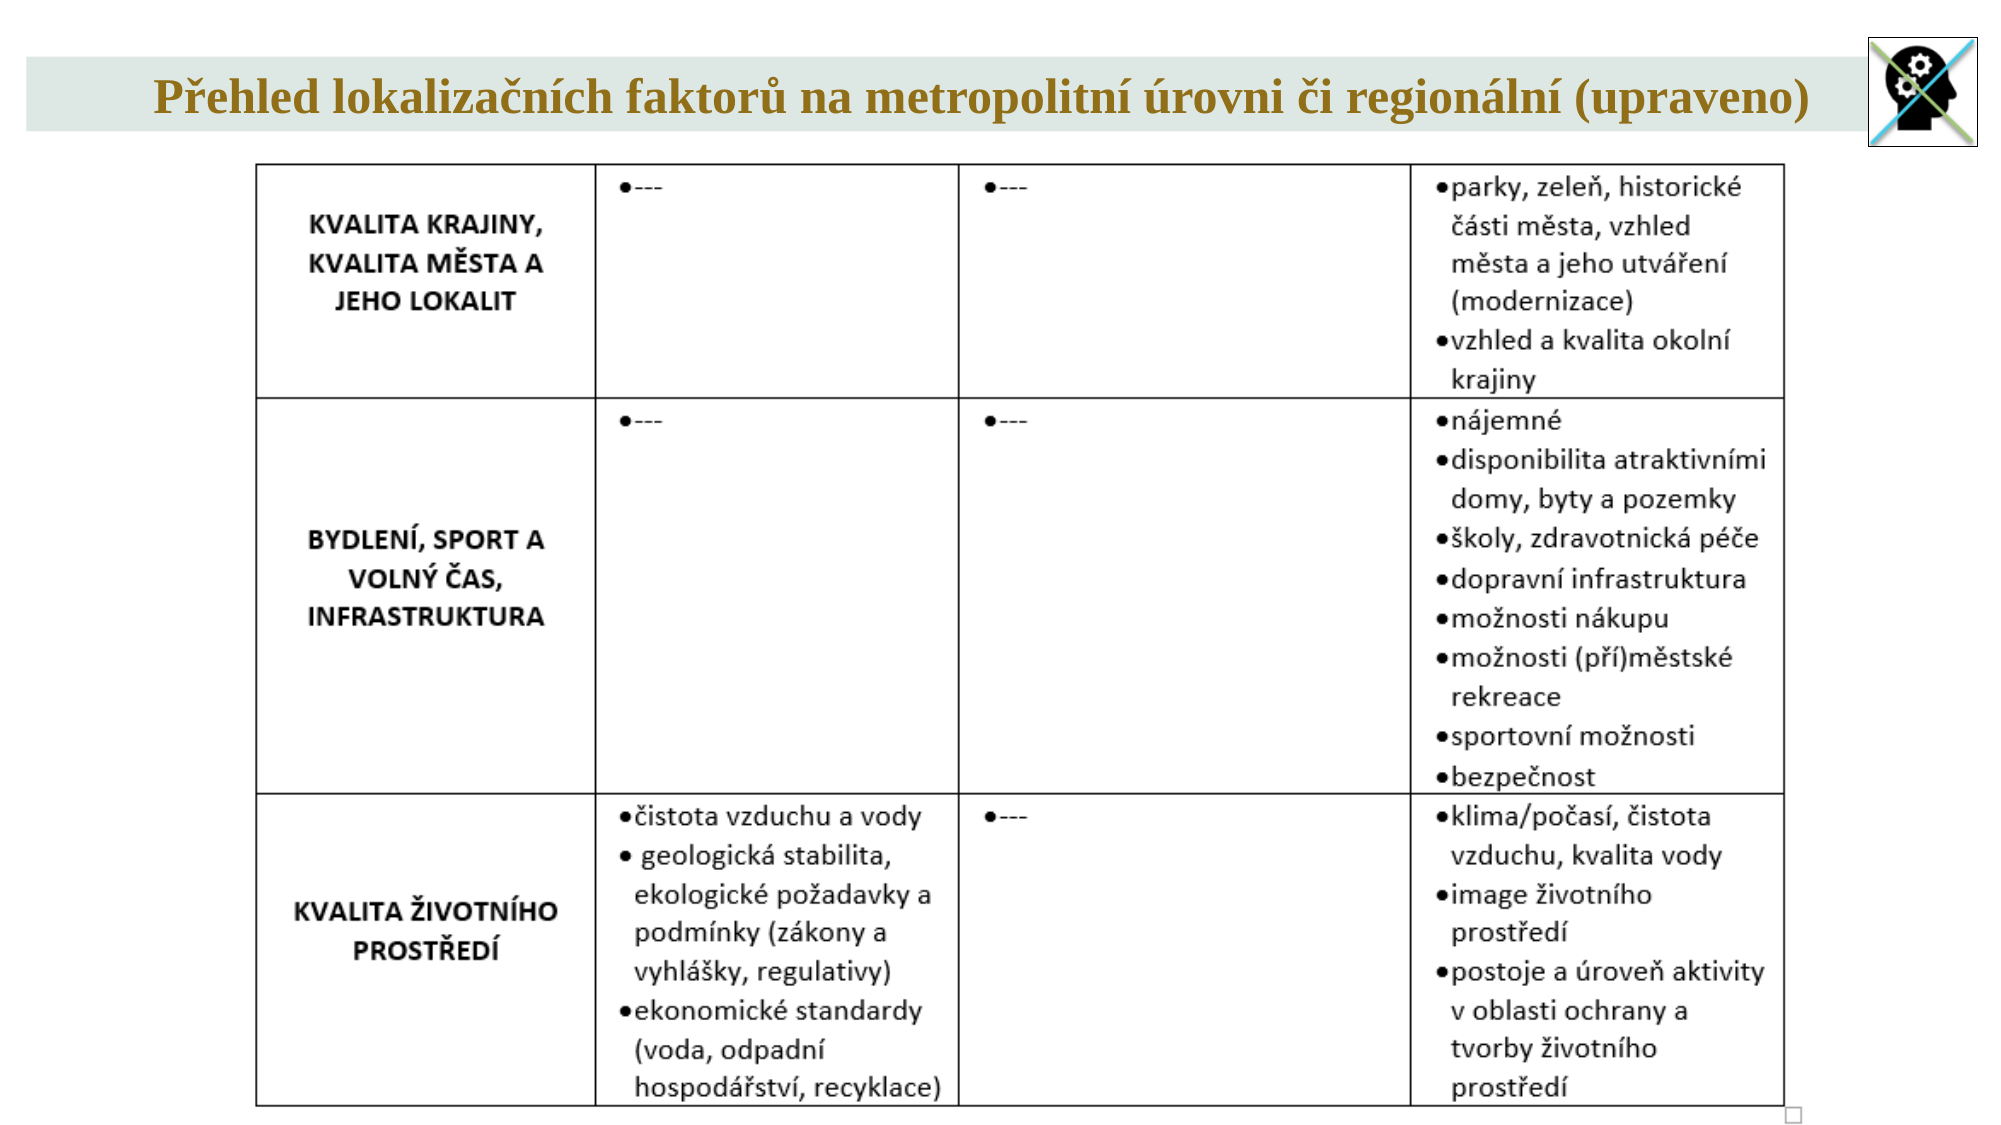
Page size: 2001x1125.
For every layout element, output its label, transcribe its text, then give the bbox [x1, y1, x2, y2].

picture [230, 149, 1809, 1125]
text_box Přehled lokalizačních faktorů na metropolitní úrovni či regionální (upraveno) [26, 56, 1861, 132]
picture [1867, 36, 1978, 148]
